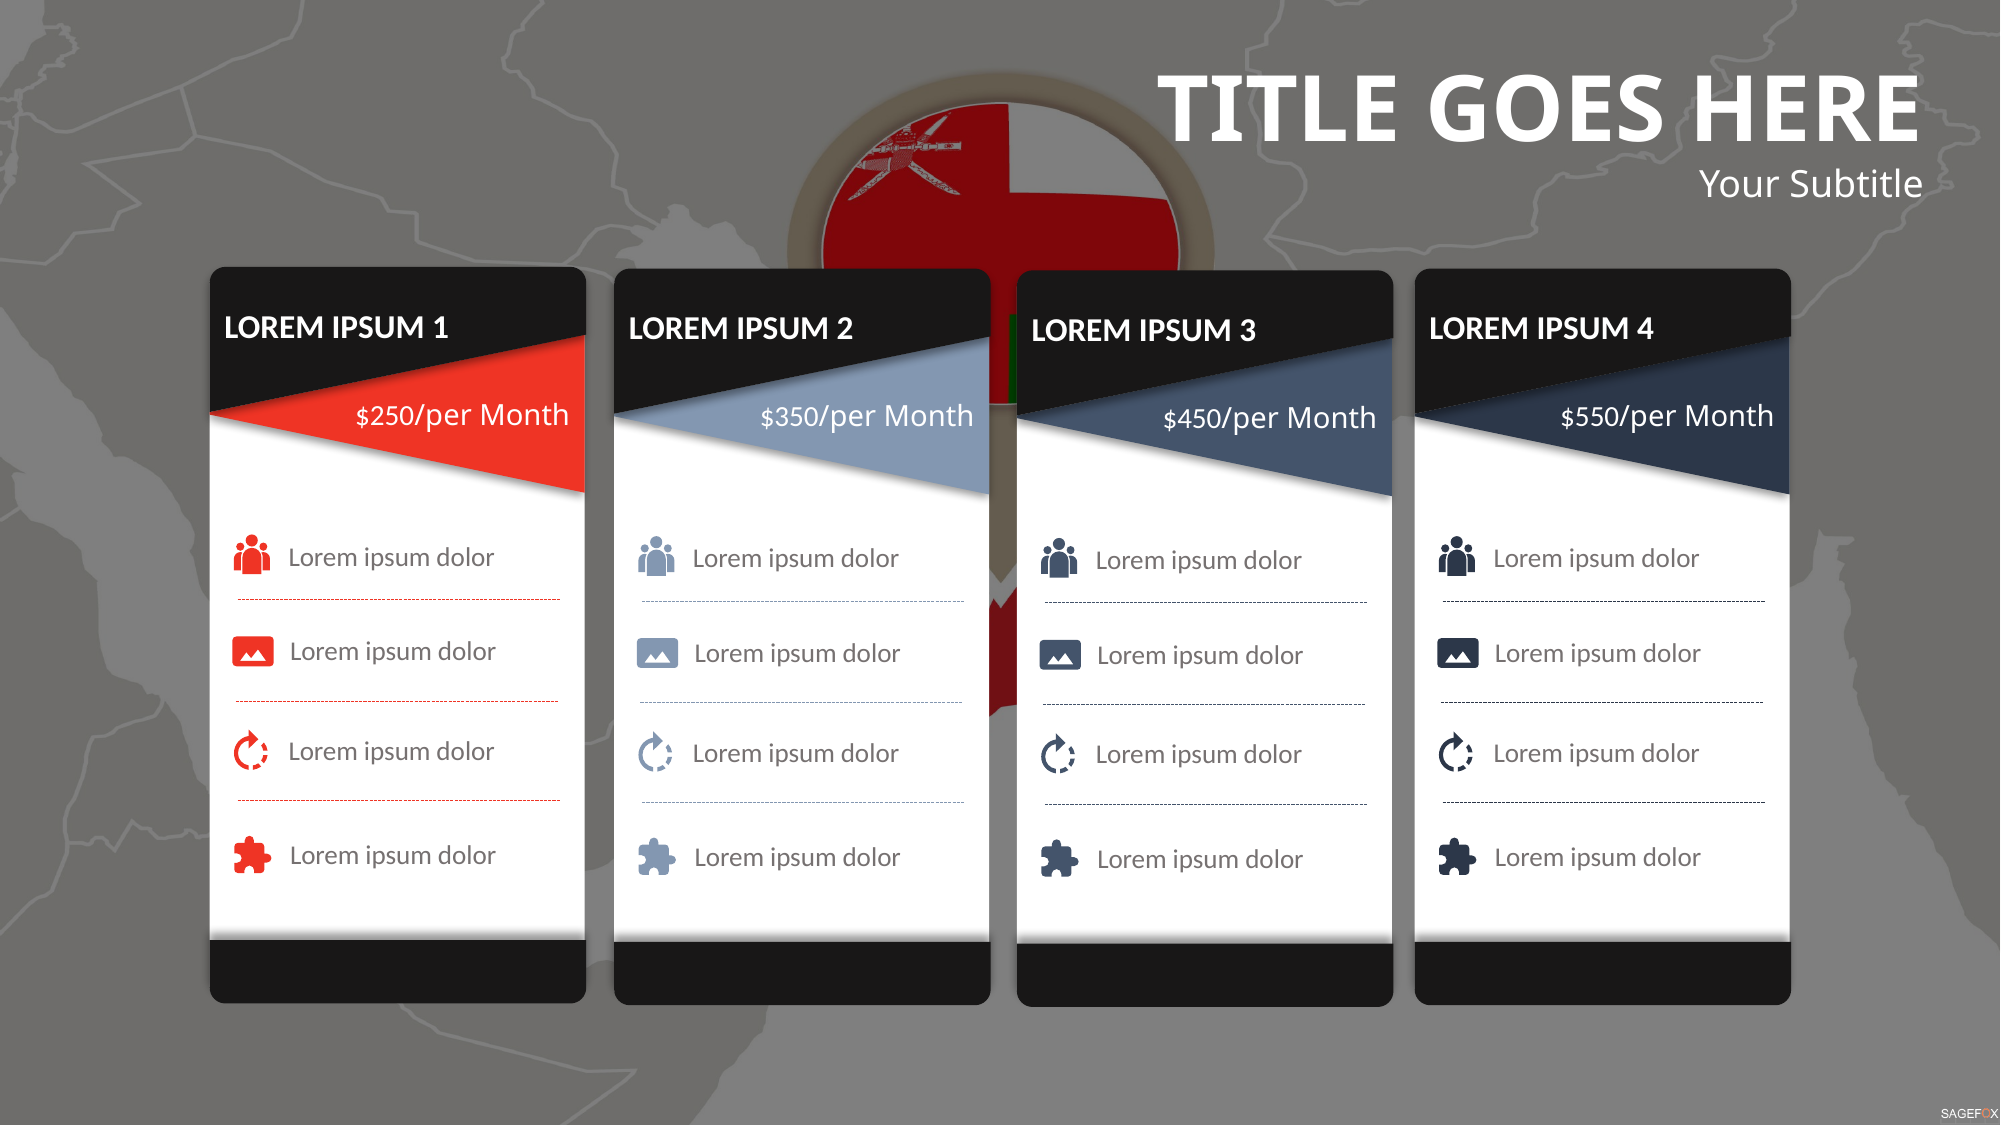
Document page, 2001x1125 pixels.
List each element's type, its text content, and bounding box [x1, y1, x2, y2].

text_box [1414, 268, 1792, 414]
text_box [638, 731, 663, 772]
text_box Lorem ipsum dolor [1478, 533, 1790, 581]
text_box [1438, 731, 1464, 772]
text_box [657, 765, 666, 772]
text_box [234, 835, 272, 874]
text_box [232, 636, 274, 667]
text_box $450/per Month [1131, 416, 1392, 442]
text_box [208, 427, 586, 929]
text_box TITLE GOES HERE Your Subtitle [1035, 42, 1939, 212]
text_box [1068, 746, 1075, 755]
text_box [1413, 940, 1793, 1007]
text_box [665, 744, 673, 753]
text_box [1466, 744, 1473, 753]
text_box [261, 755, 268, 764]
text_box [252, 763, 262, 770]
text_box Lorem ipsum dolor [678, 727, 990, 775]
text_box [1438, 536, 1475, 576]
text_box [636, 638, 679, 668]
text_box [1041, 733, 1066, 774]
text_box Lorem ipsum dolor [678, 533, 990, 581]
text_box [225, 412, 586, 494]
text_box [1016, 270, 1394, 416]
text_box [1015, 429, 1393, 932]
text_box Lorem ipsum dolor [679, 627, 991, 676]
text_box Lorem ipsum dolor [1082, 629, 1394, 677]
text_box [1039, 639, 1081, 670]
text_box [1437, 638, 1479, 668]
text_box [1068, 758, 1075, 767]
text_box Lorem ipsum dolor [275, 830, 587, 878]
text_box [613, 428, 991, 930]
text_box [1041, 839, 1079, 877]
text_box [209, 266, 587, 412]
text_box [638, 536, 675, 576]
text_box [1439, 837, 1477, 875]
text_box [638, 837, 676, 875]
text_box [1037, 416, 1393, 498]
text_box Lorem ipsum dolor [1480, 627, 1792, 676]
text_box [261, 742, 268, 751]
text_box Lorem ipsum dolor [1081, 535, 1392, 583]
text_box Lorem ipsum dolor [273, 725, 585, 773]
text_box [233, 534, 270, 575]
picture [0, 0, 2001, 1125]
text_box [634, 414, 991, 496]
text_box [1015, 942, 1395, 1008]
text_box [614, 268, 991, 414]
text_box $350/per Month [728, 414, 990, 440]
text_box [1457, 765, 1467, 772]
text_box [1041, 537, 1078, 578]
text_box [613, 940, 992, 1007]
text_box $550/per Month [1528, 414, 1790, 440]
text_box [1435, 414, 1791, 496]
text_box [208, 939, 588, 1005]
text_box Lorem ipsum dolor [273, 531, 585, 579]
text_box [1466, 756, 1473, 766]
text_box Lorem ipsum dolor [1480, 832, 1792, 880]
text_box [1413, 428, 1791, 931]
text_box Lorem ipsum dolor [1081, 729, 1392, 777]
text_box [1060, 766, 1069, 774]
text_box $250/per Month [323, 412, 585, 439]
text_box Lorem ipsum dolor [275, 626, 587, 674]
text_box Lorem ipsum dolor [1082, 834, 1394, 882]
text_box [665, 756, 673, 766]
text_box Lorem ipsum dolor [1478, 727, 1790, 775]
text_box Lorem ipsum dolor [679, 832, 991, 880]
text_box [233, 729, 259, 770]
